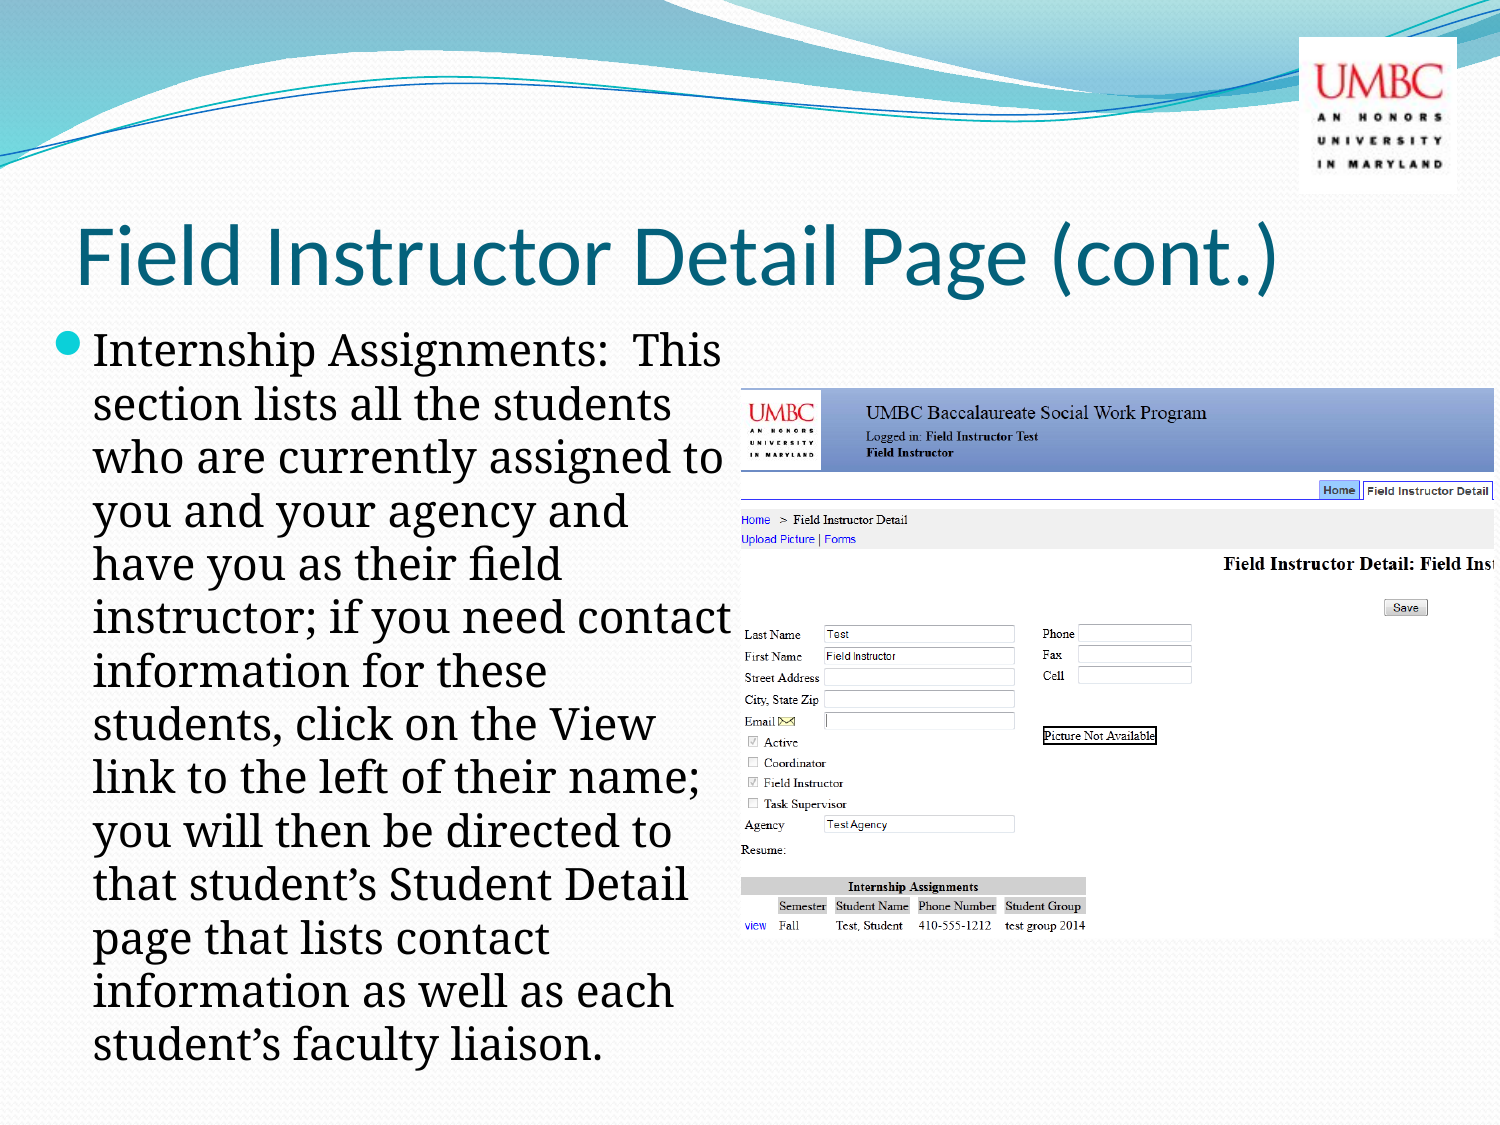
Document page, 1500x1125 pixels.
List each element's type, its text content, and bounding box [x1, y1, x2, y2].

picture [1299, 37, 1457, 194]
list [740, 387, 1495, 938]
list Internship Assignments: This section lists all the students who are currently assigned to you and your agency and have you as their field instructor; if you need contact information for these students, click on the View link to the left of their name; you will then be directed to that student’s Student Detail page that lists contact information as well as each student’s faculty liaison. [37, 314, 750, 1088]
title Field Instructor Detail Page (cont.) [75, 115, 1425, 303]
